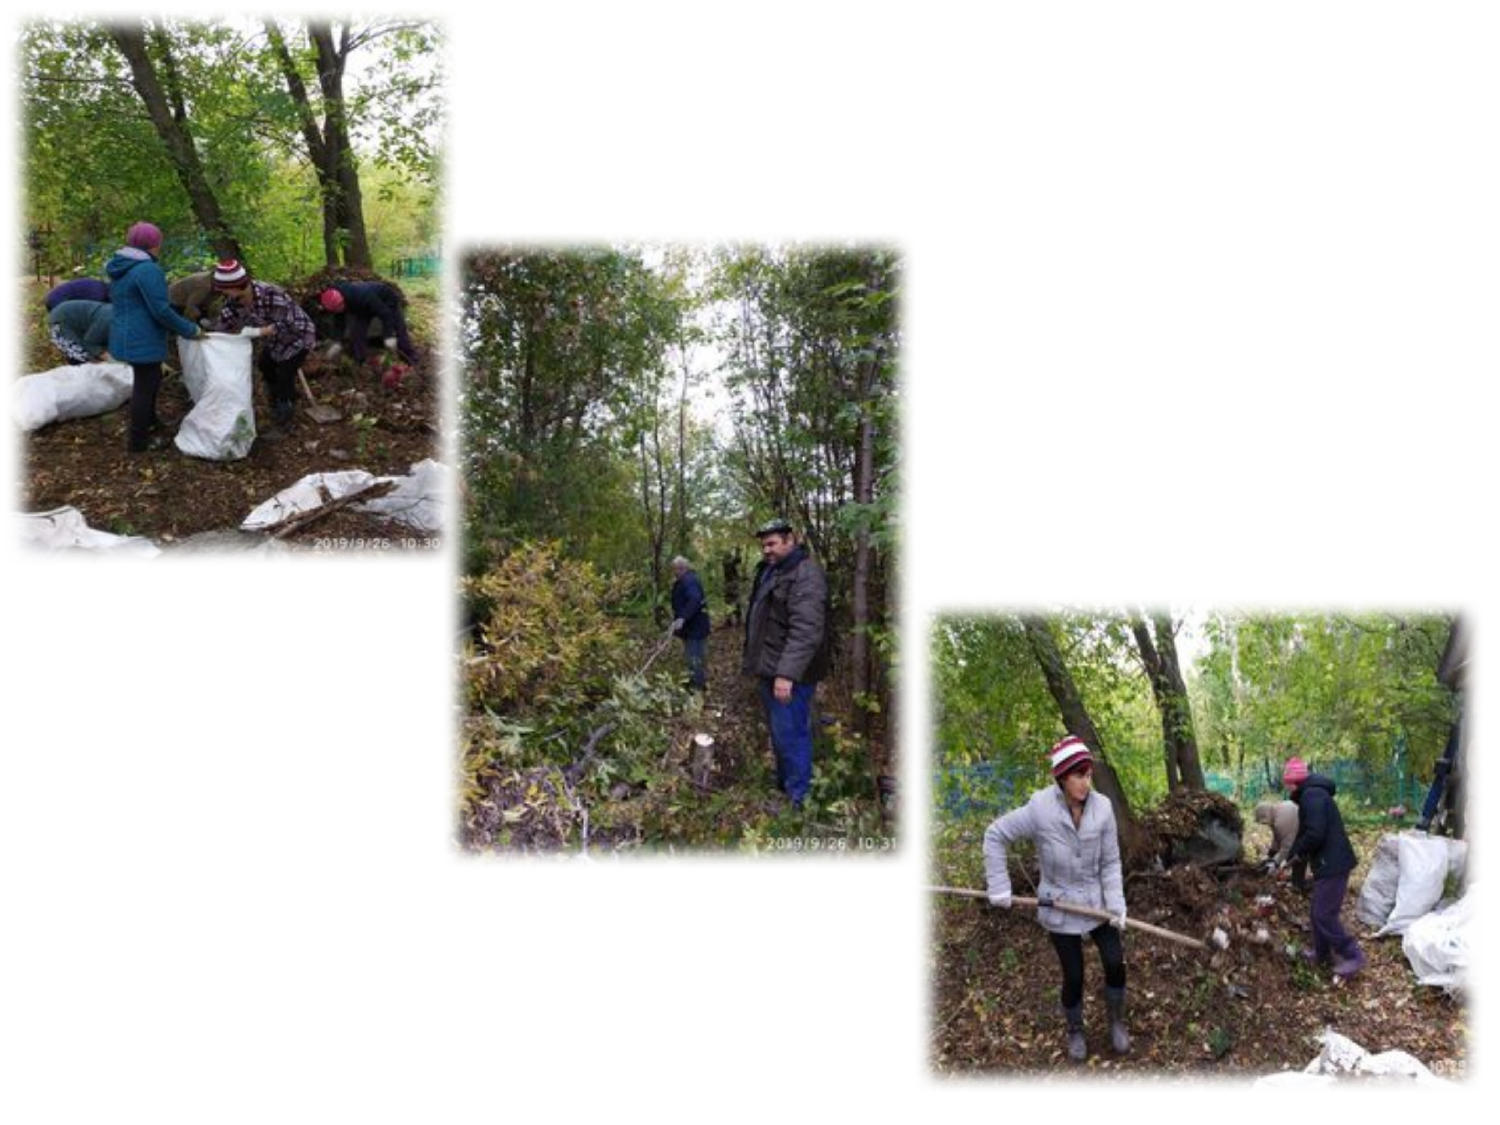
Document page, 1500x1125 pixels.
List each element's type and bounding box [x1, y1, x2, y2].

picture [442, 231, 1483, 1095]
list [4, 6, 458, 567]
